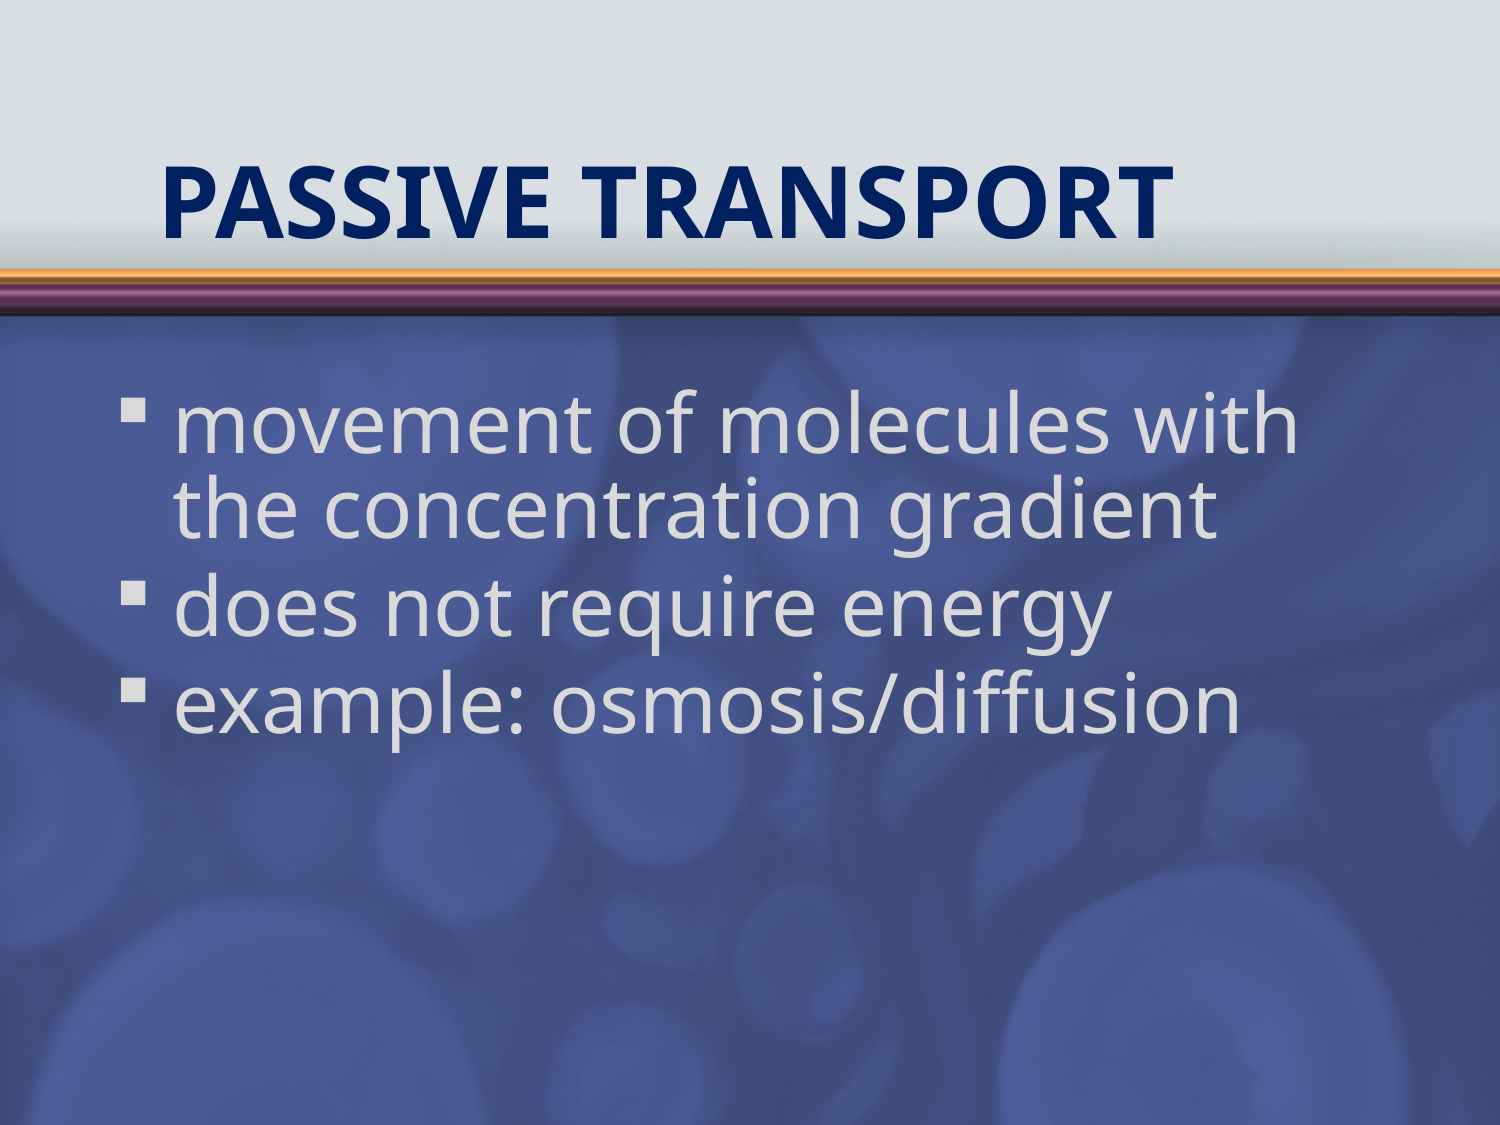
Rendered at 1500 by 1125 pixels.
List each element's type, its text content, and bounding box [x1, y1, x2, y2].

picture [0, 0, 1500, 1125]
title Passive Transport [142, 149, 1350, 275]
list movement of molecules with the concentration gradient does not require energy example: osmosis/diffusion [99, 378, 1350, 975]
